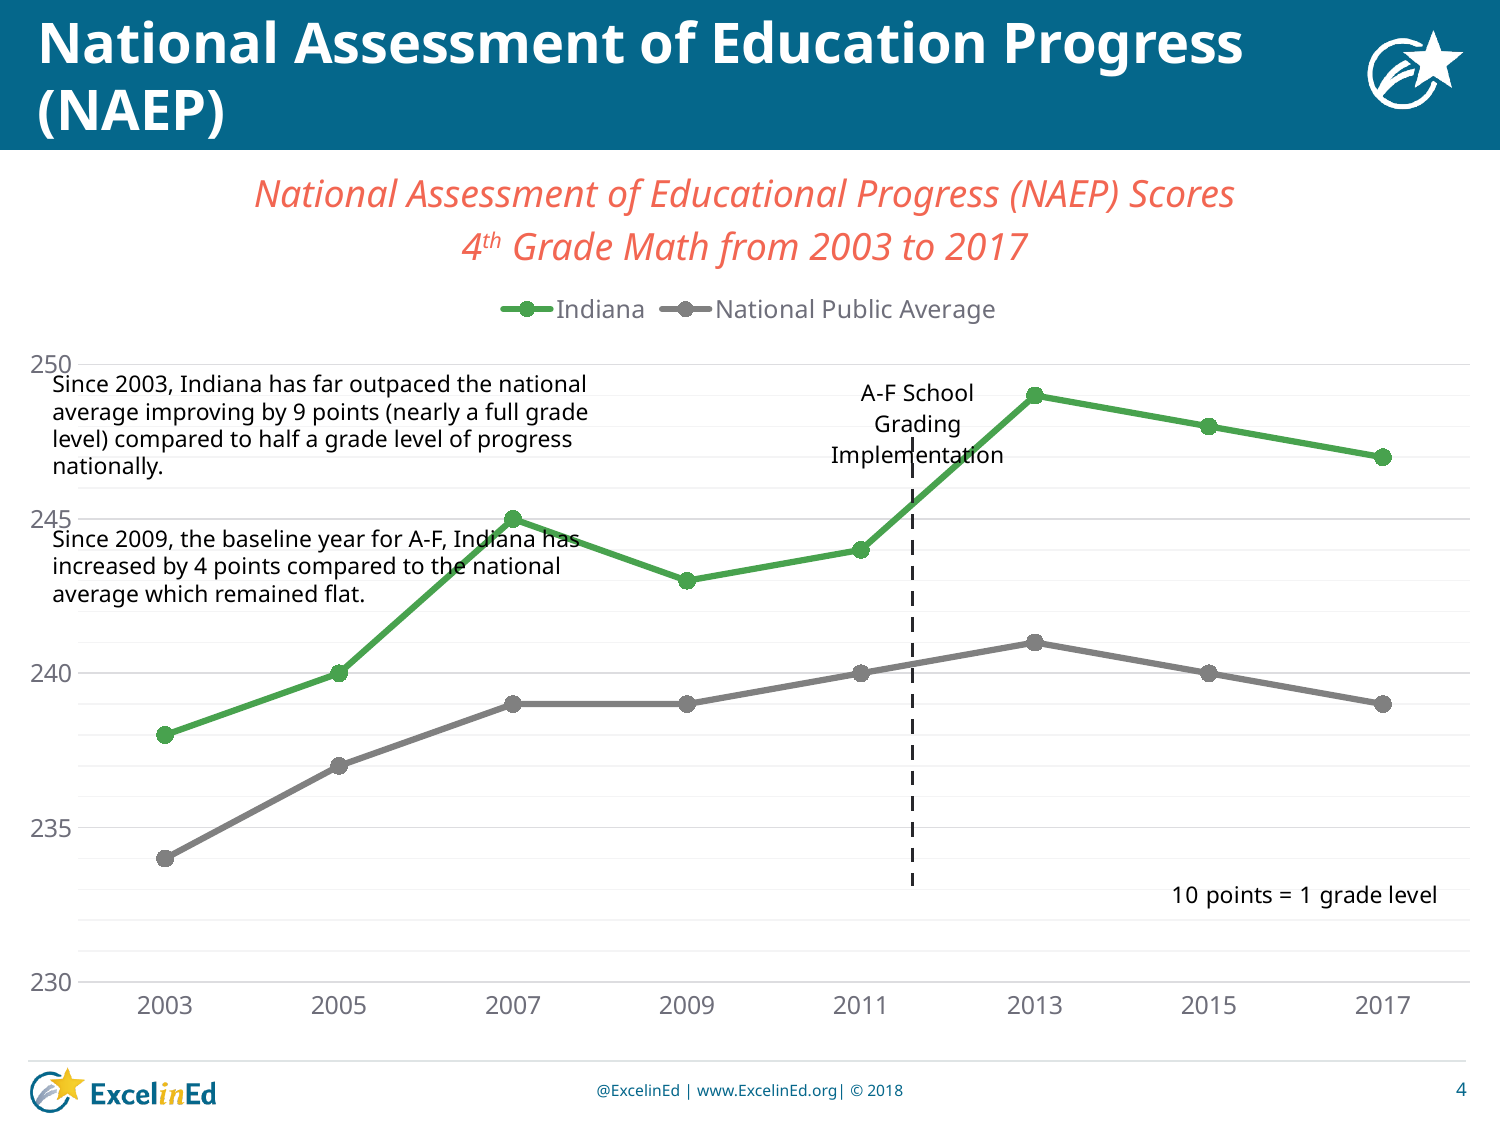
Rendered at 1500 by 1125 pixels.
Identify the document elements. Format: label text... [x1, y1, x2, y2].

picture [851, 1085, 862, 1096]
picture [28, 1065, 217, 1114]
picture [597, 1085, 606, 1097]
slide_number 4 [1415, 1069, 1482, 1111]
picture [604, 1085, 609, 1094]
picture [1368, 39, 1436, 109]
picture [869, 1087, 875, 1094]
title National Assessment of Education Progress (NAEP) [37, 0, 1343, 150]
chart [0, 274, 1500, 1038]
picture [1405, 32, 1462, 86]
list National Assessment of Educational Progress (NAEP) Scores 4th Grade Math from 2003 to 2017 [37, 162, 1463, 273]
